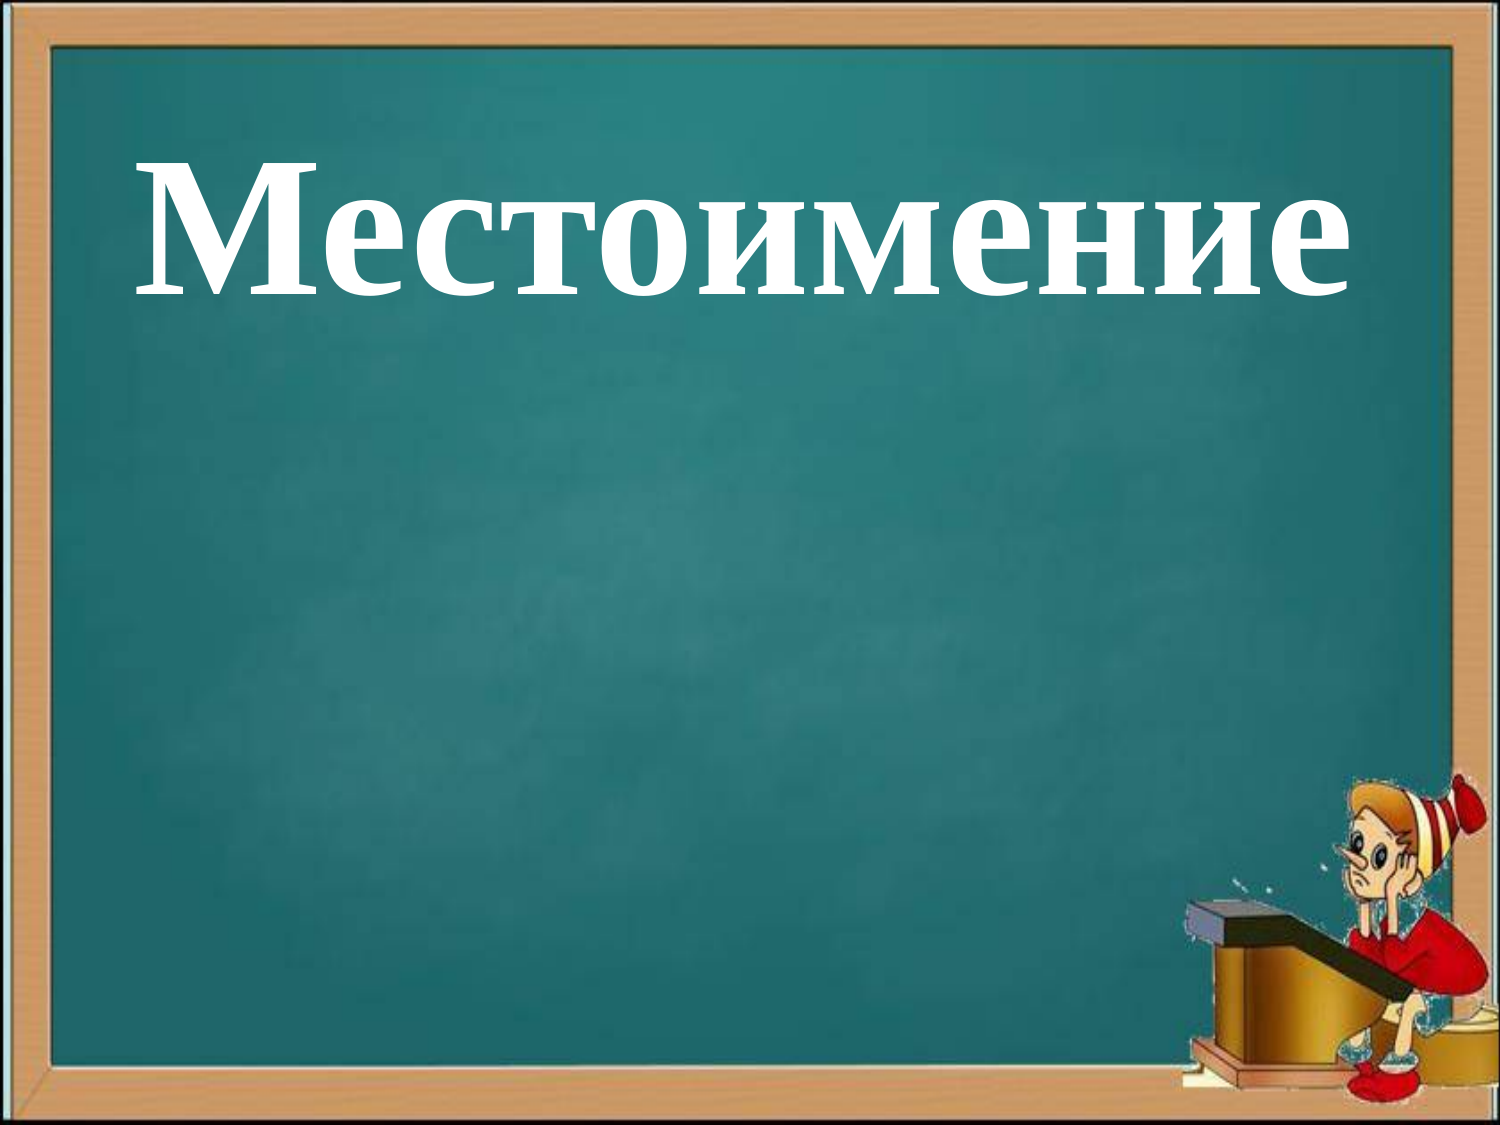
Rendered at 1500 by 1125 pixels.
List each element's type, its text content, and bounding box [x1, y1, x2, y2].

text_box Местоимение [118, 87, 1370, 343]
picture [0, 0, 1500, 1125]
